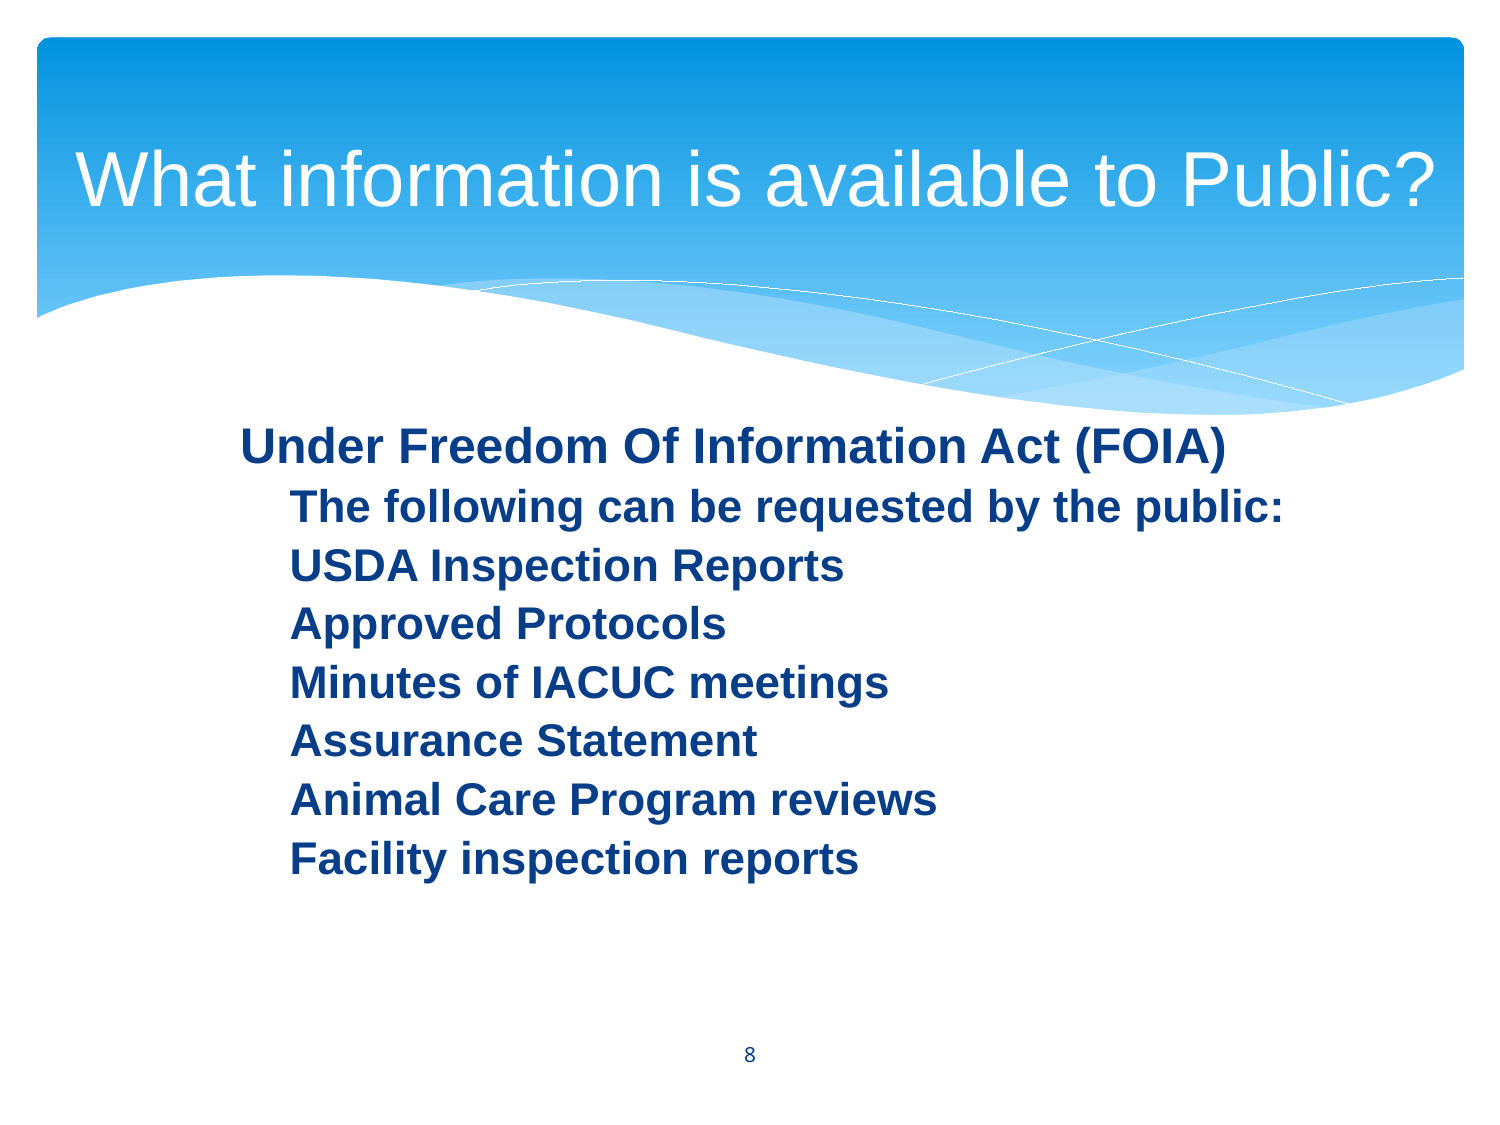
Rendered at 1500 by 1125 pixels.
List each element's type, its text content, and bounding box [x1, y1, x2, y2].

list Under Freedom Of Information Act (FOIA) The following can be requested by the public: USDA Inspection Reports Approved Protocols Minutes of IACUC meetings Assurance Statement Animal Care Program reviews Facility inspection reports [225, 412, 1313, 1050]
slide_number 8 [654, 1050, 846, 1086]
title What information is available to Public? [50, 87, 1465, 263]
